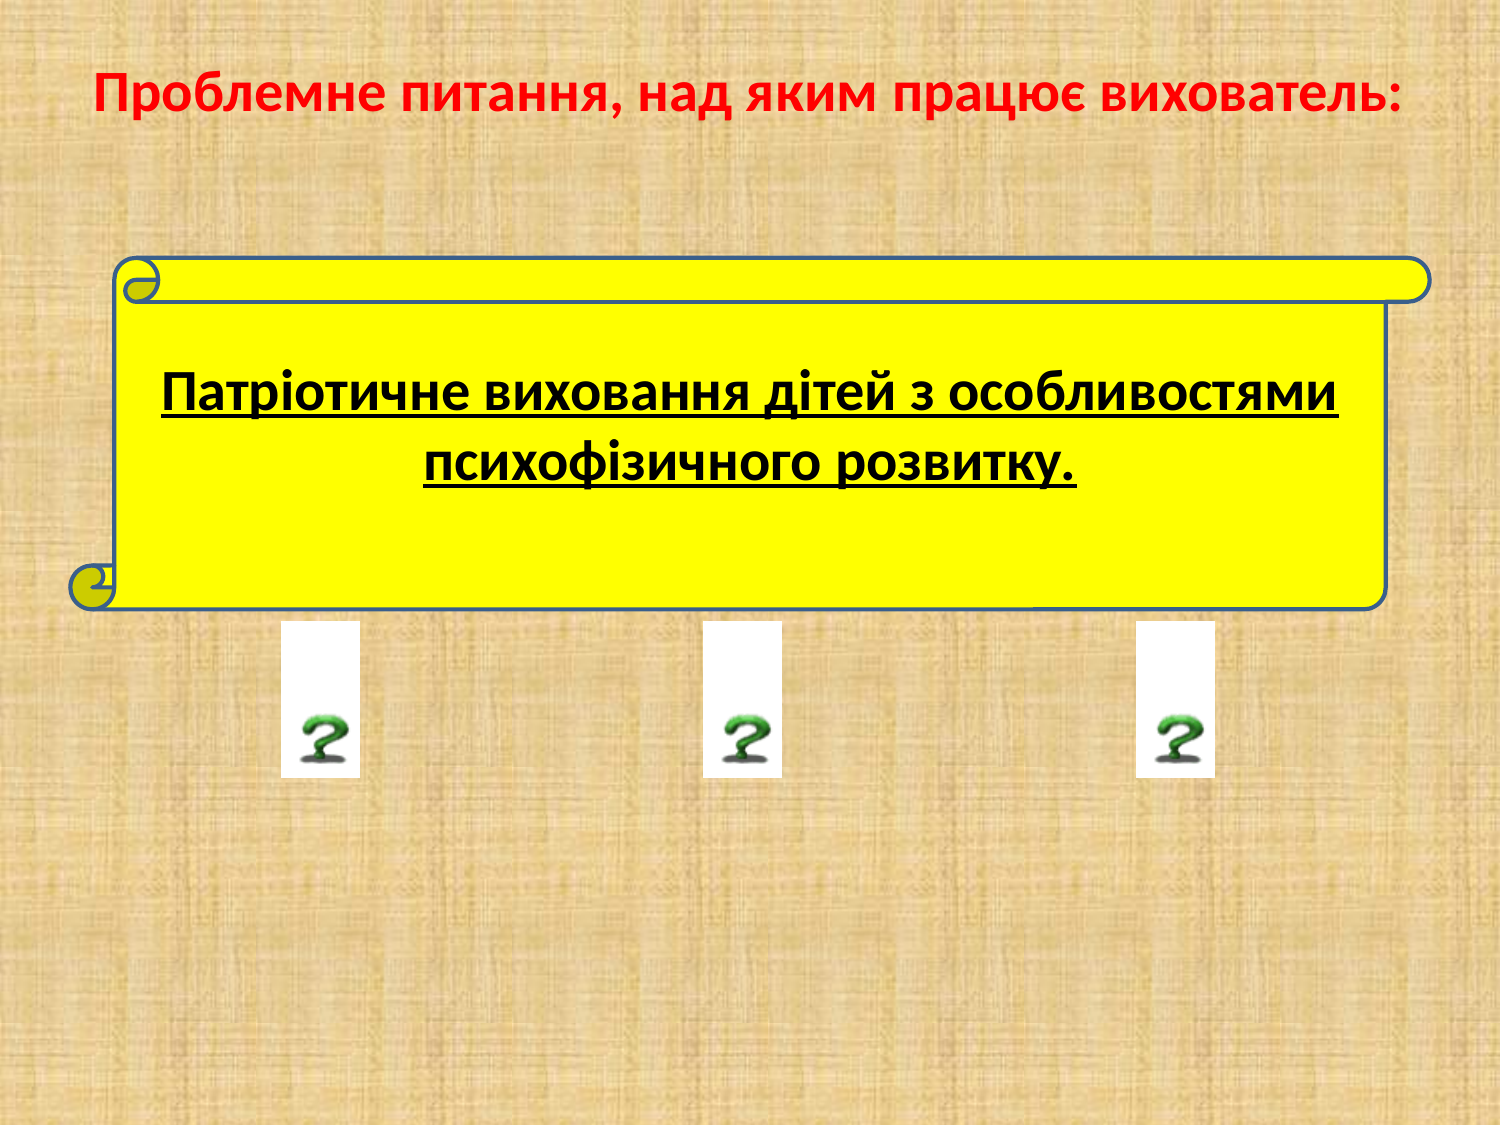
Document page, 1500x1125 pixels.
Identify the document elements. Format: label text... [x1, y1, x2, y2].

title Проблемне питання, над яким працює вихователь: [75, 45, 1425, 247]
text_box Патріотичне виховання дітей з особливостями психофізичного розвитку. [68, 255, 1432, 612]
picture [0, 0, 1500, 1125]
